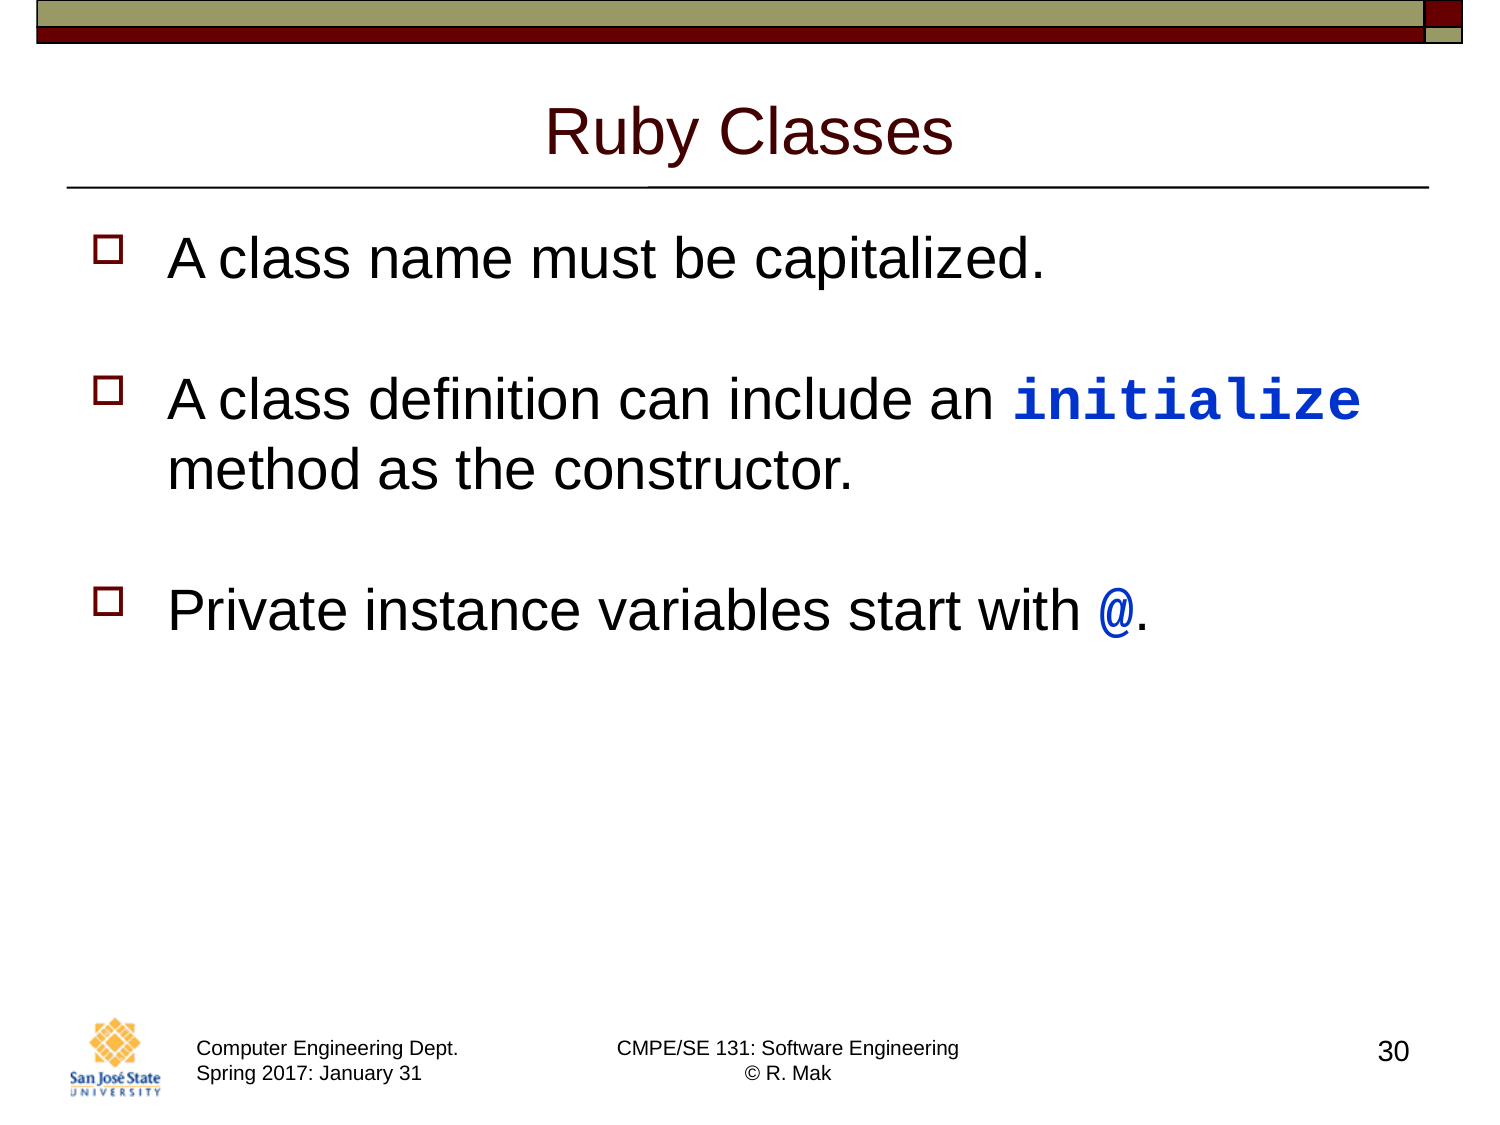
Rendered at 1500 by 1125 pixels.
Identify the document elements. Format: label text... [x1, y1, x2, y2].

list A class name must be capitalized. A class definition can include an initialize method as the constructor. Private instance variables start with @. [75, 212, 1425, 1006]
title Ruby Classes [75, 67, 1425, 175]
slide_number 30 [1112, 1025, 1425, 1100]
picture [60, 1012, 166, 1112]
